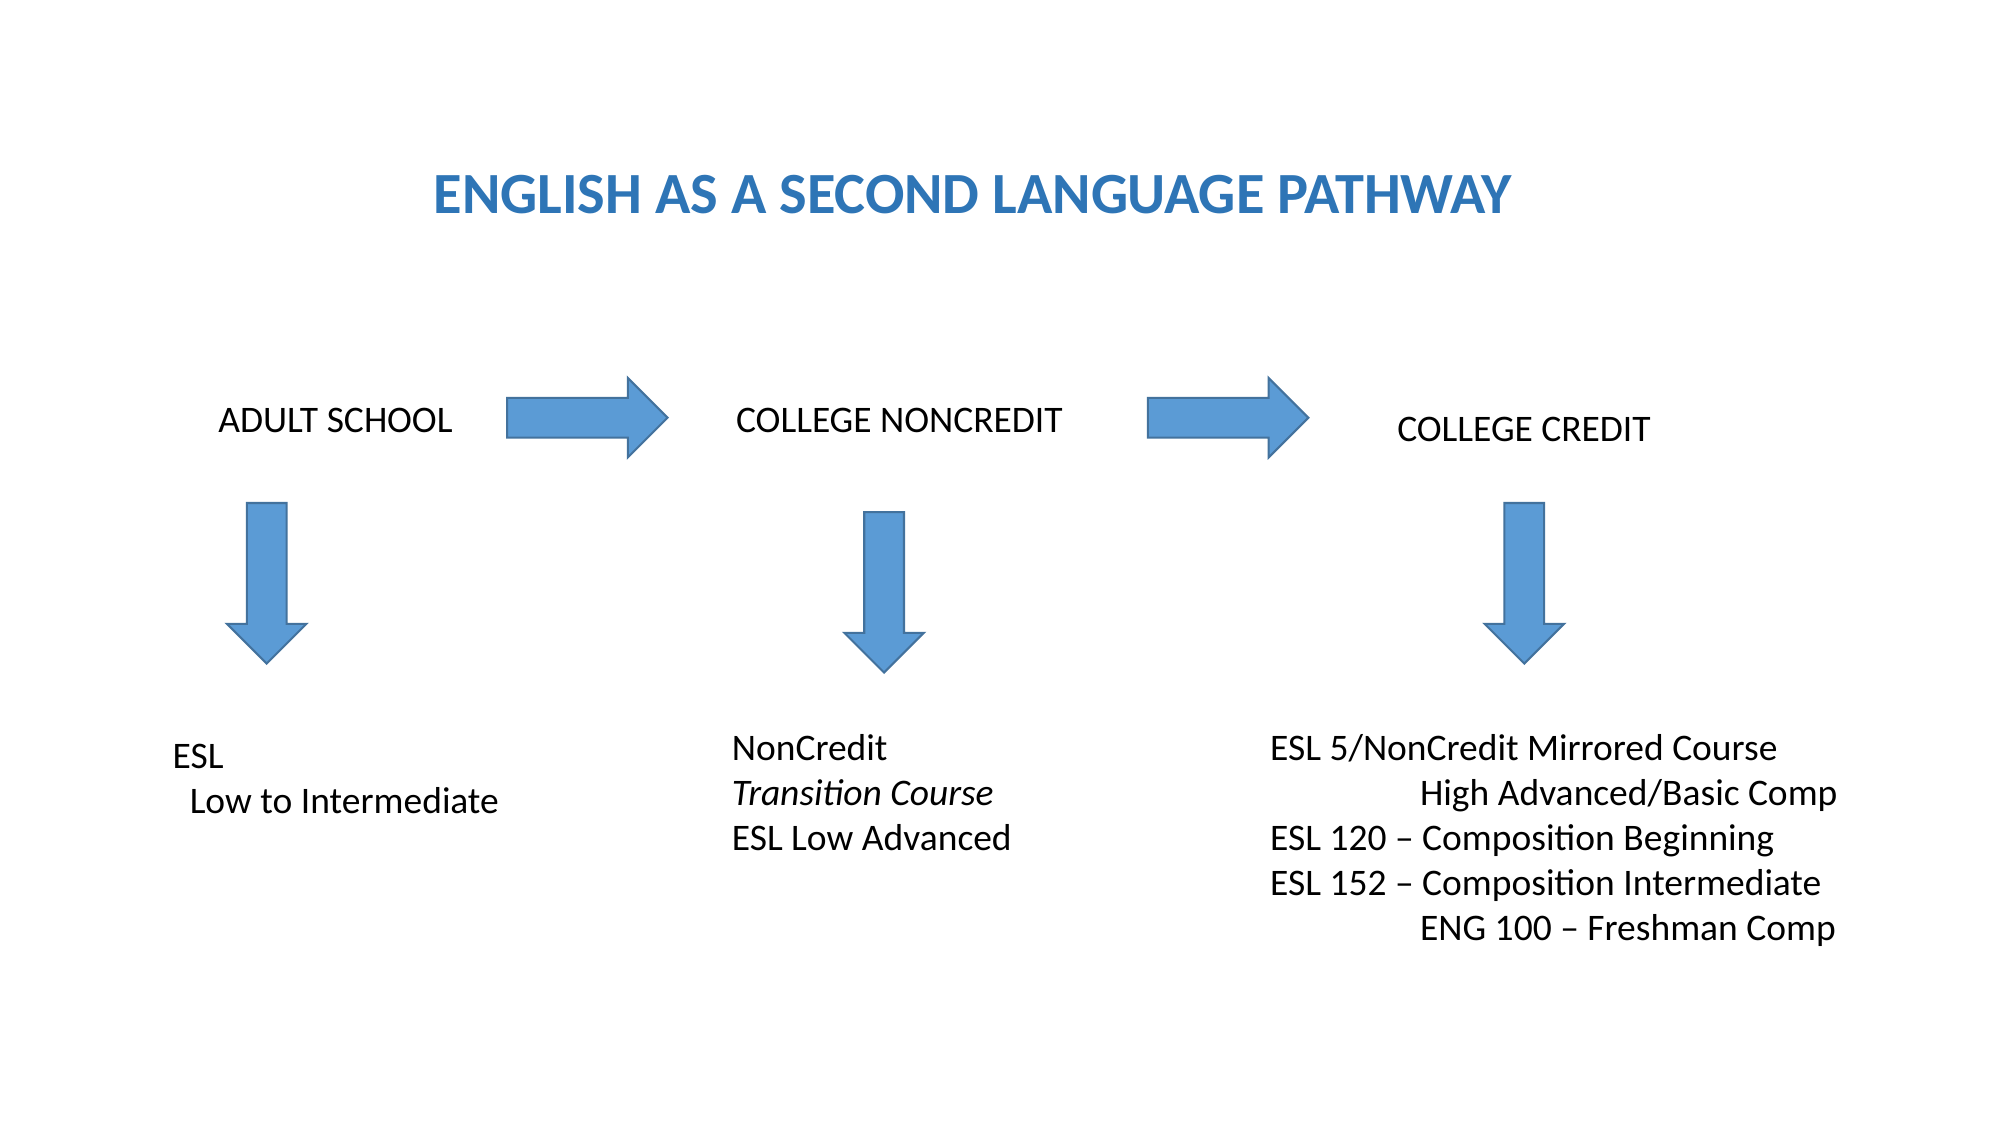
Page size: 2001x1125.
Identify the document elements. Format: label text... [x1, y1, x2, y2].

text_box ENGLISH AS A SECOND LANGUAGE PATHWAY [122, 147, 1824, 233]
text_box [506, 375, 670, 460]
text_box COLLEGE CREDIT [1382, 396, 1666, 457]
text_box [1146, 375, 1310, 460]
text_box [224, 501, 309, 666]
text_box [841, 511, 927, 675]
text_box ADULT SCHOOL [203, 387, 476, 448]
text_box [1482, 501, 1567, 666]
text_box ESL 5/NonCredit Mirrored Course High Advanced/Basic Comp ESL 120 – Composition Beginning ESL 152 – Composition Intermediate ENG 100 – Freshman Comp [1255, 715, 1901, 956]
text_box NonCredit Transition Course ESL Low Advanced [717, 715, 1052, 866]
text_box COLLEGE NONCREDIT [721, 387, 1078, 448]
text_box ESL Low to Intermediate [158, 723, 555, 828]
